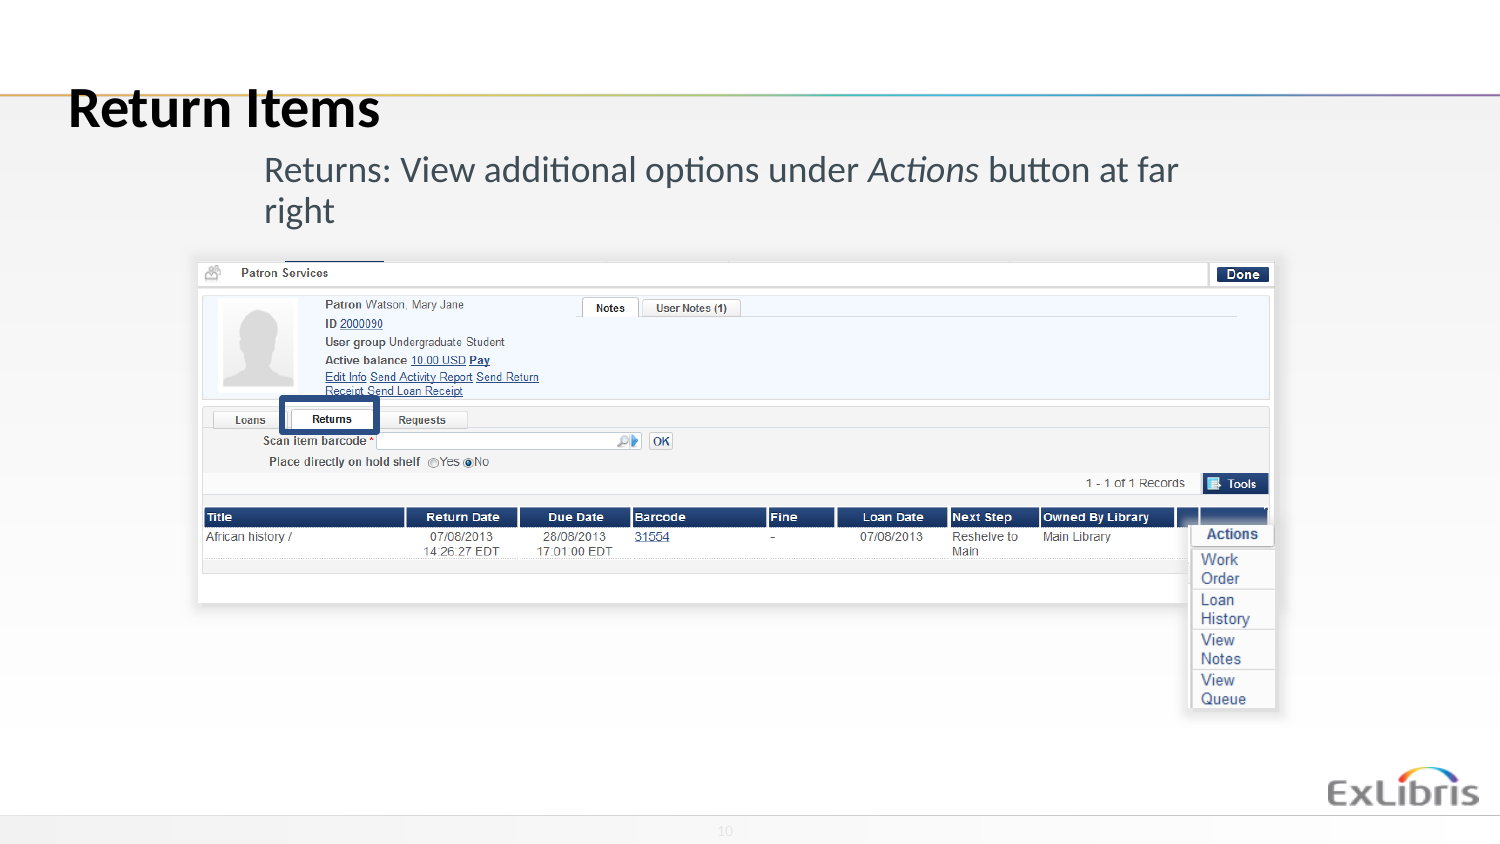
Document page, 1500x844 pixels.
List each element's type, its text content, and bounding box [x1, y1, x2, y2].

picture [0, 91, 53, 102]
picture [197, 260, 1275, 708]
picture [1447, 91, 1500, 102]
list Returns: View additional options under Actions button at far right [249, 143, 1251, 248]
picture [1328, 767, 1479, 808]
title Return Items [53, 33, 1447, 175]
